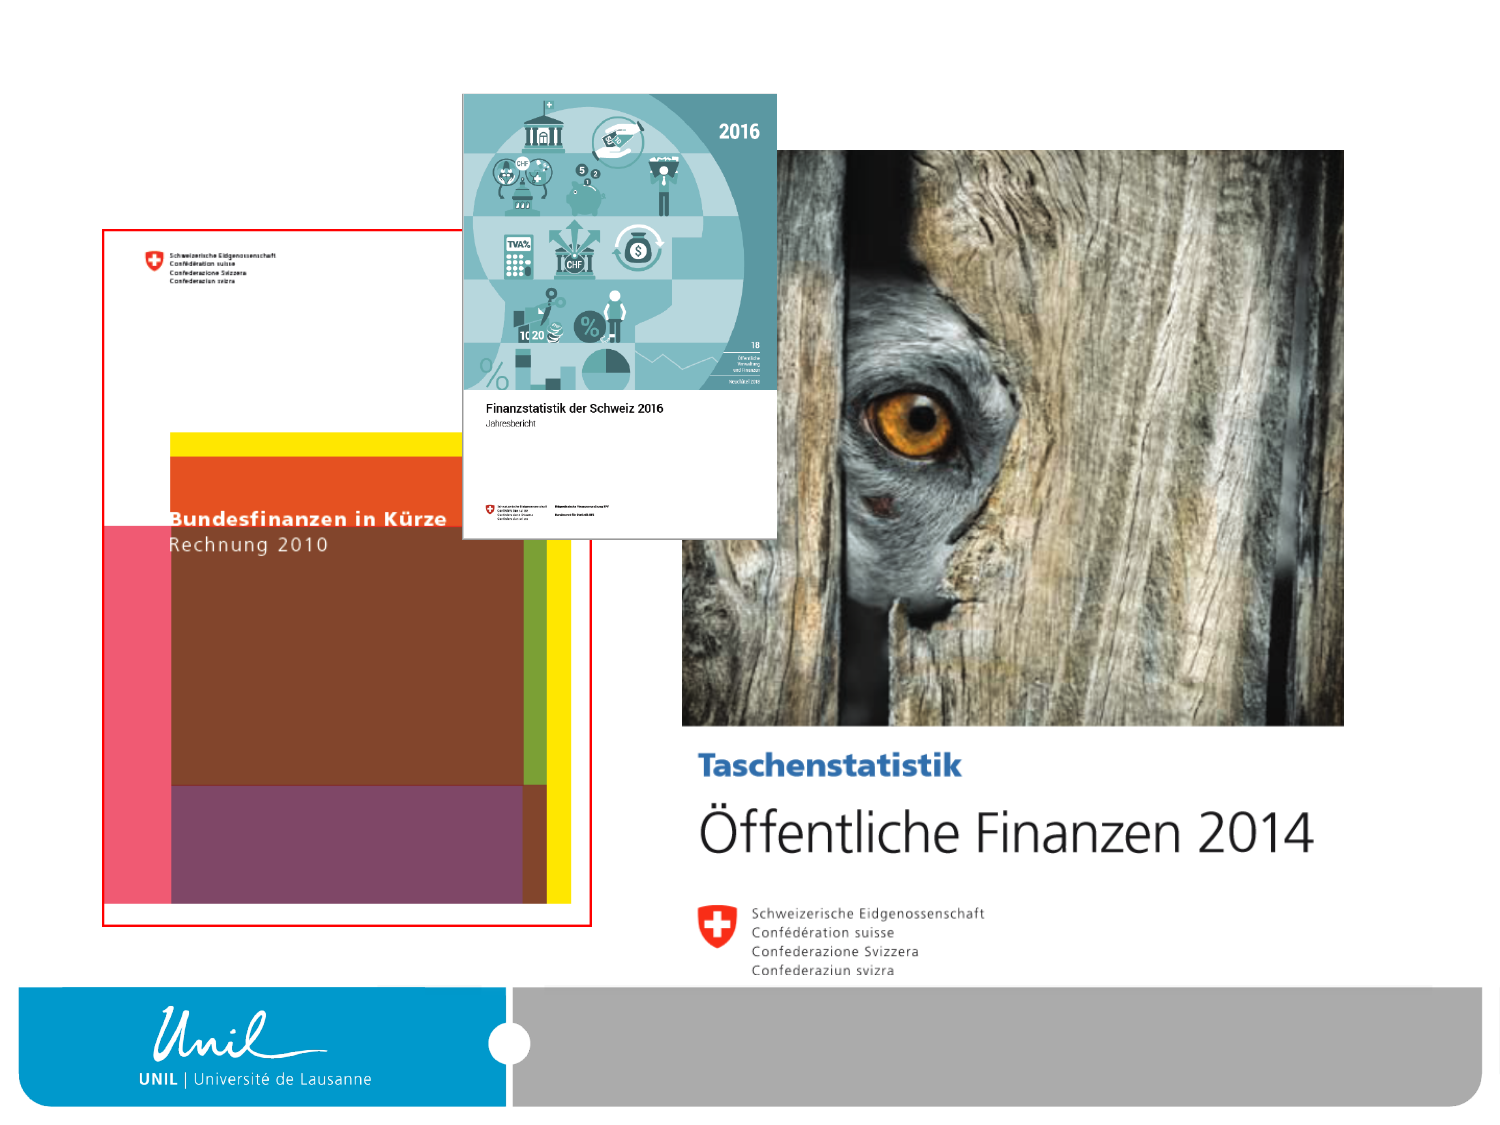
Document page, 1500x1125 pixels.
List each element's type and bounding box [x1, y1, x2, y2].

picture [102, 92, 1344, 975]
picture [0, 985, 1500, 1125]
